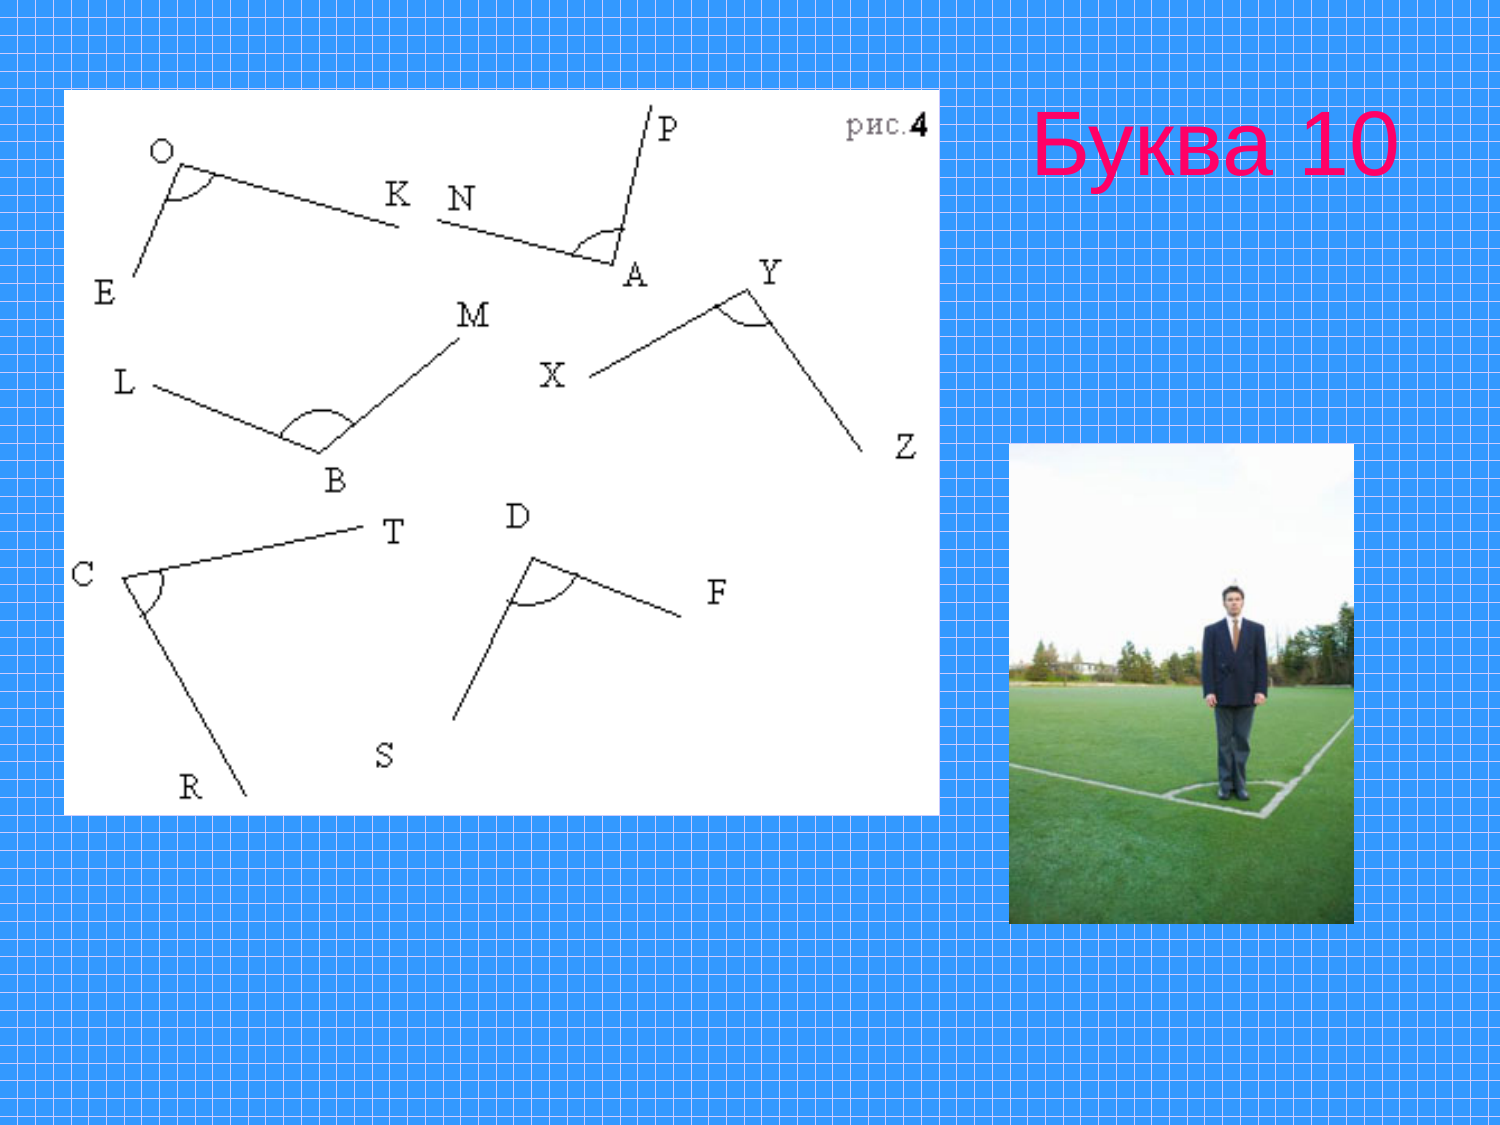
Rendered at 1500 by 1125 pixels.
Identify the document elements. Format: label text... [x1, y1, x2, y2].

picture [64, 89, 940, 815]
title Буква 10 [931, 45, 1500, 233]
picture [1009, 444, 1354, 925]
